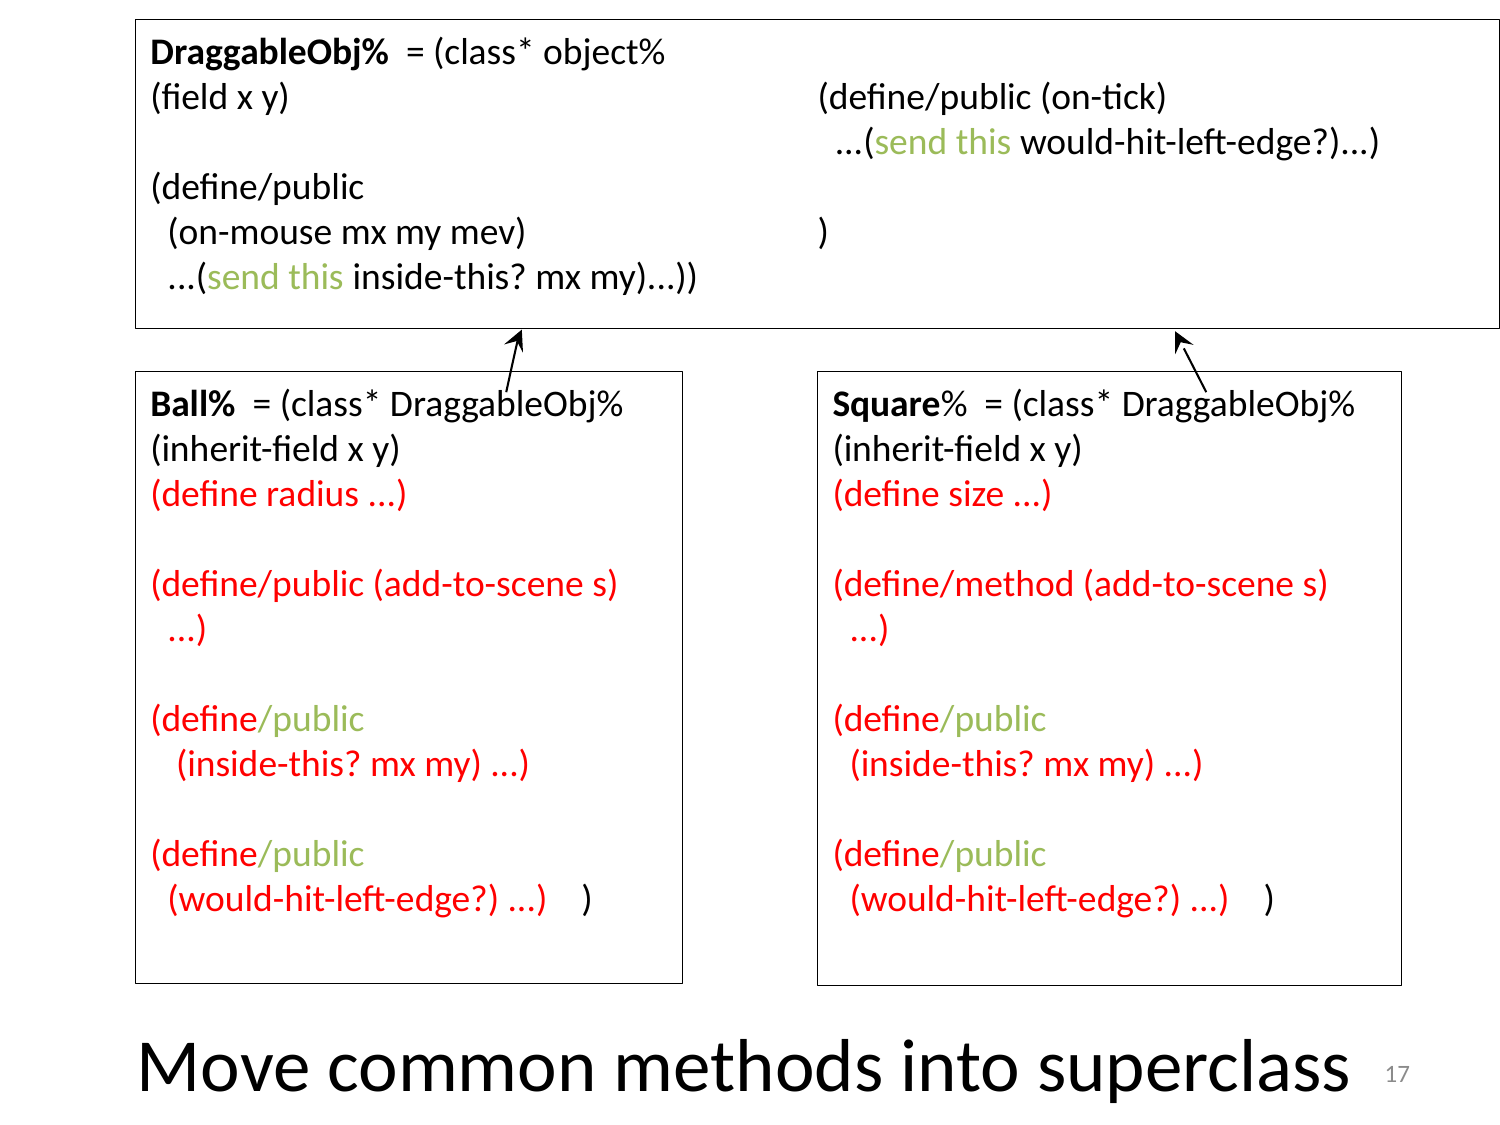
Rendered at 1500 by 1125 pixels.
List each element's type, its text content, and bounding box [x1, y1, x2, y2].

text_box Ball% = (class* DraggableObj% (inherit-field x y) (define radius ...) (define/public (add-to-scene s) ...) (define/public (inside-this? mx my) ...) (define/public (would-hit-left-edge?) ...) ) [134, 369, 684, 986]
text_box Move common methods into superclass [122, 1009, 1378, 1115]
text_box DraggableObj% = (class* object% (field x y) (define/public (on-mouse mx my mev) ...(send this inside-this? mx my)...)) (define/public (on-tick) ...(send this would-hit-left-edge?)...) ) [134, 18, 1500, 330]
text_box Square% = (class* DraggableObj% (inherit-field x y) (define size ...) (define/method (add-to-scene s) ...) (define/public (inside-this? mx my) ...) (define/public (would-hit-left-edge?) ...) ) [816, 369, 1404, 988]
slide_number 17 [1074, 1042, 1425, 1103]
text_box [504, 323, 523, 393]
text_box [1175, 331, 1207, 393]
